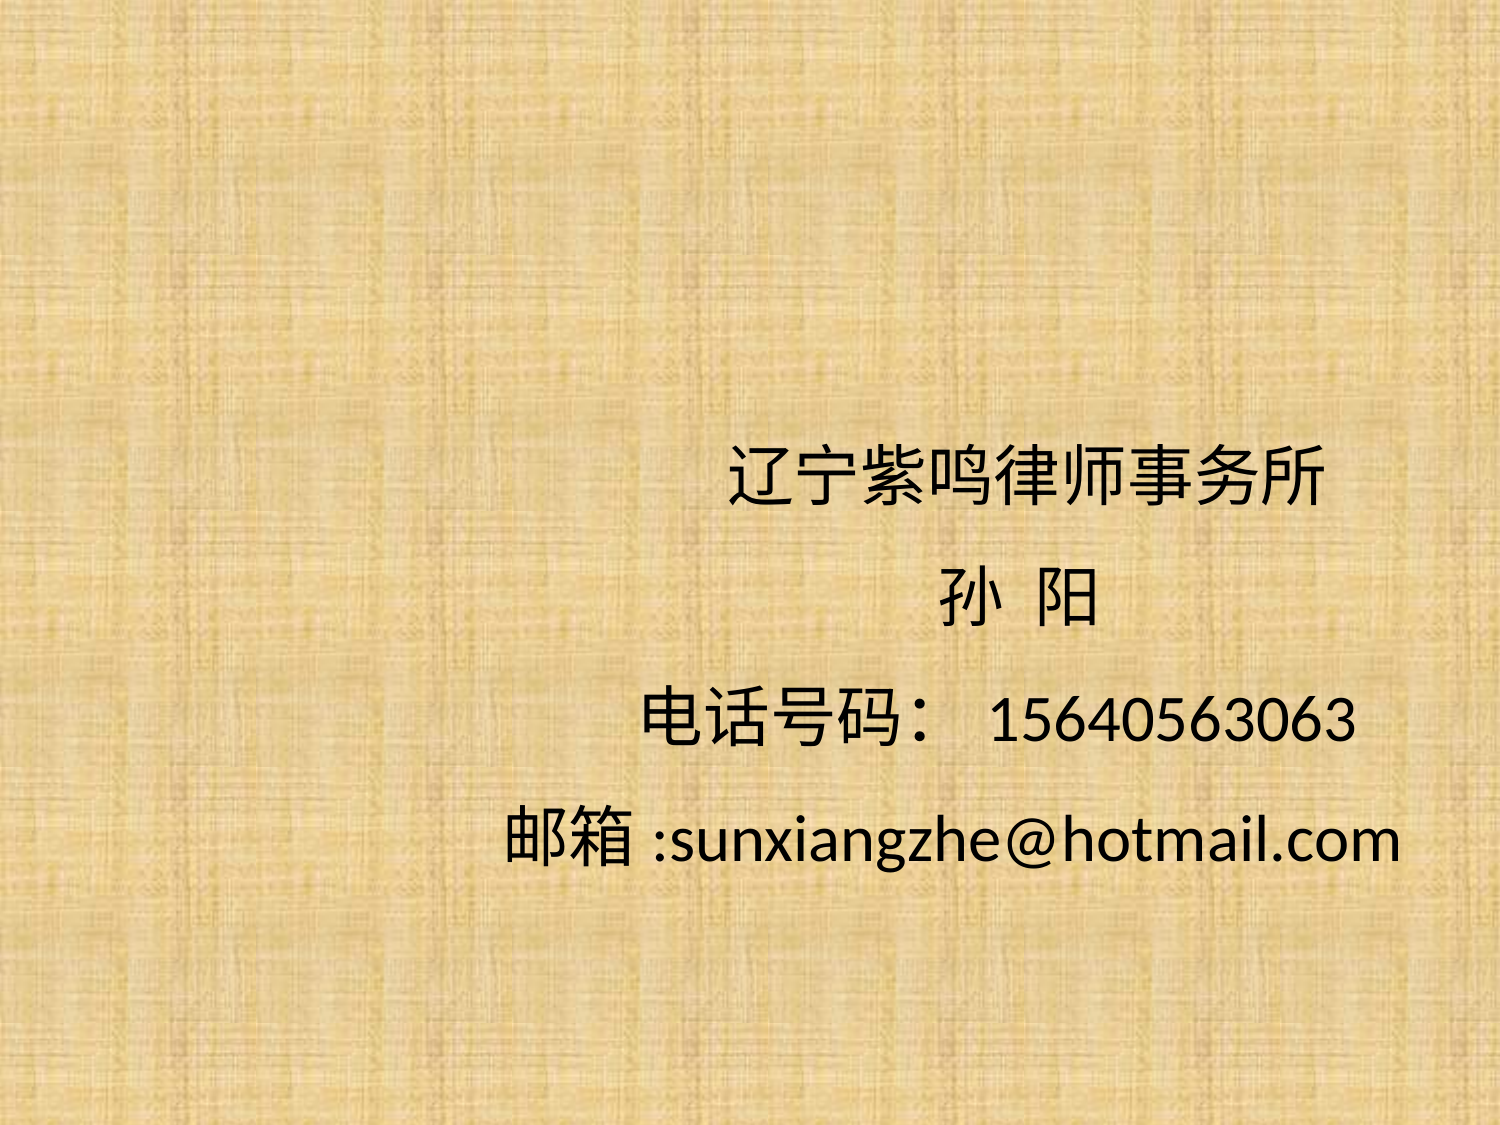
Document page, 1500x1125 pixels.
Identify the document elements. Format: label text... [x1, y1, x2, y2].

picture [0, 0, 1500, 1125]
title 辽宁紫鸣律师事务所 孙 阳 电话号码：15640563063 邮箱:sunxiangzhe@hotmail.com [82, 152, 1432, 997]
